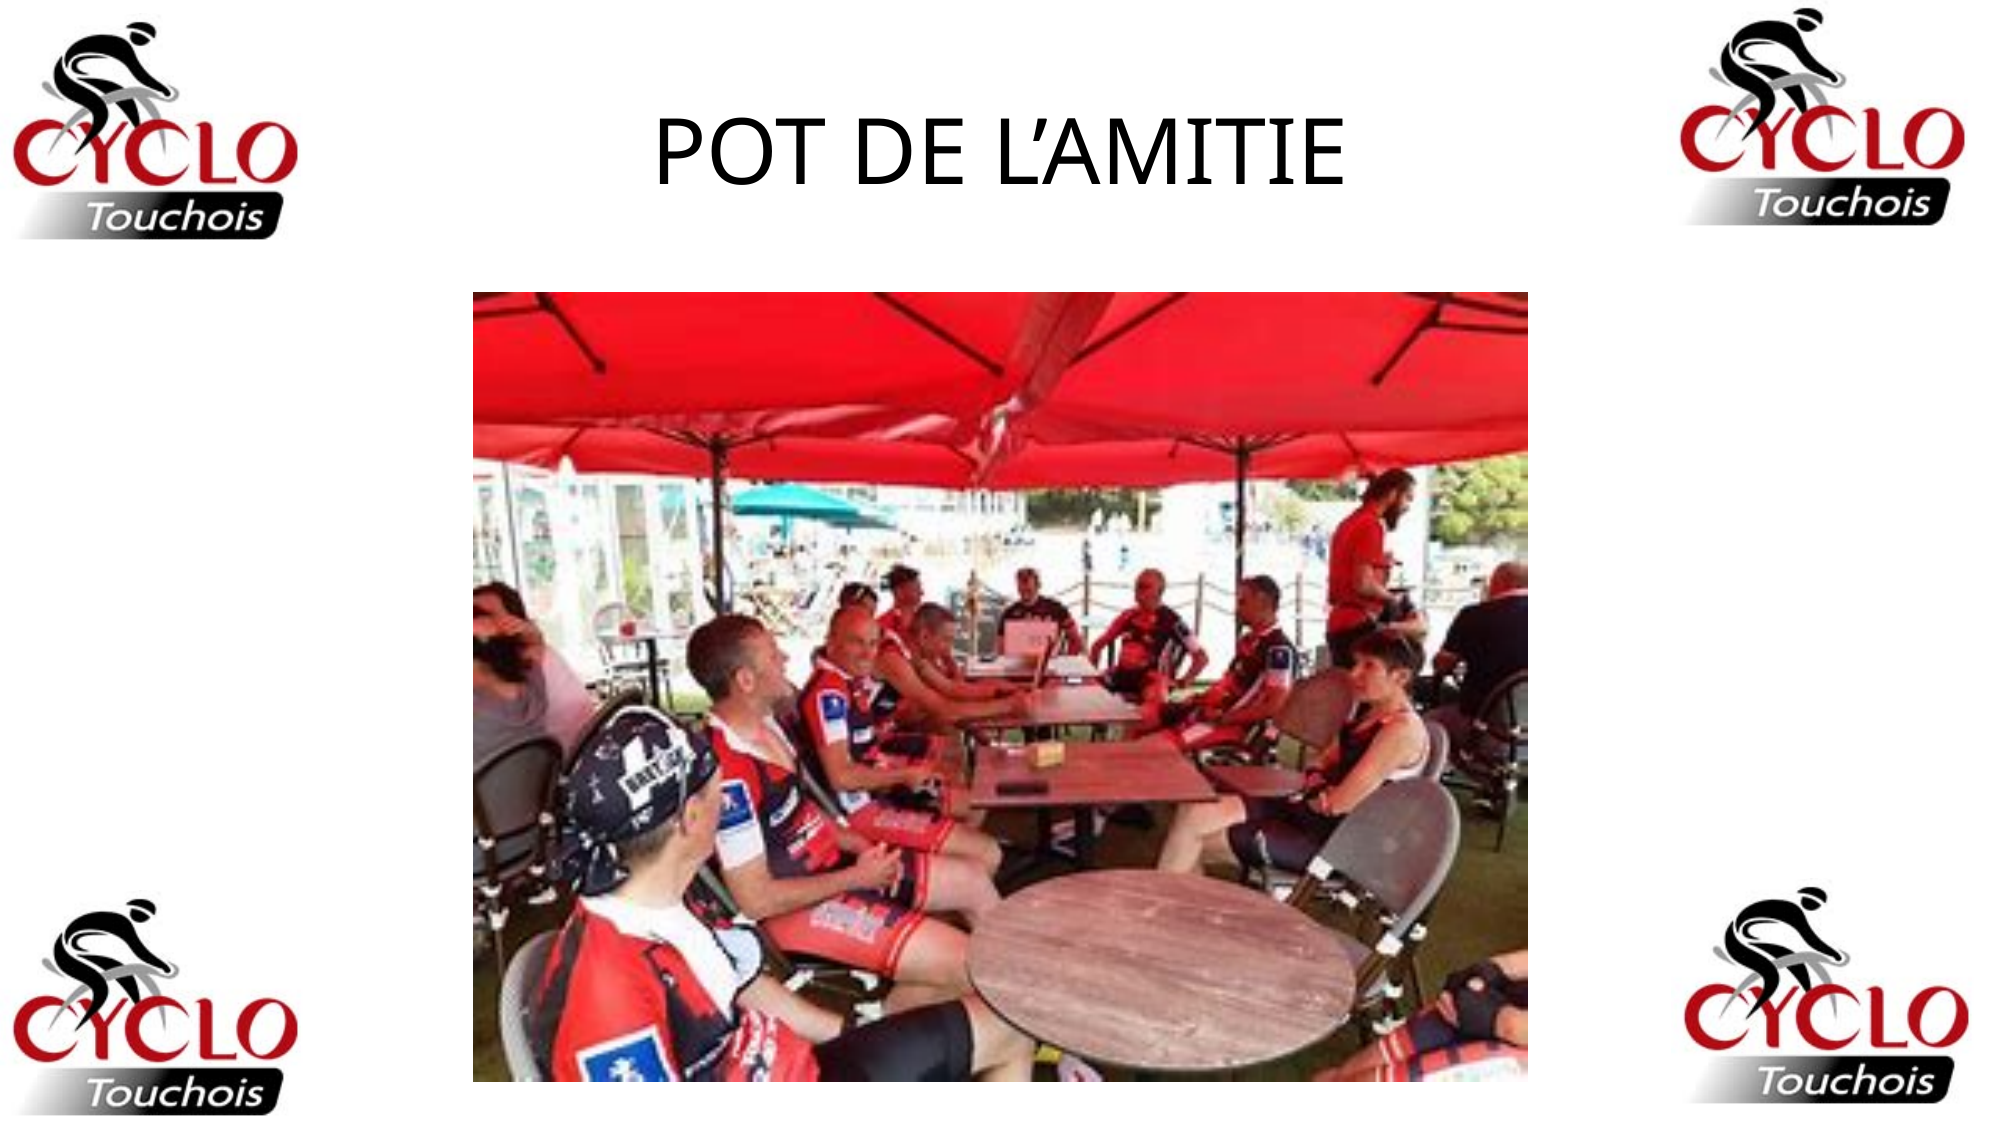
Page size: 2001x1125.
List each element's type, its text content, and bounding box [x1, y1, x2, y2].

picture [0, 890, 329, 1125]
title POT DE L’AMITIE [0, 50, 2000, 260]
picture [0, 13, 329, 249]
picture [1667, 0, 1996, 235]
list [473, 292, 1528, 1082]
picture [1671, 878, 2000, 1113]
